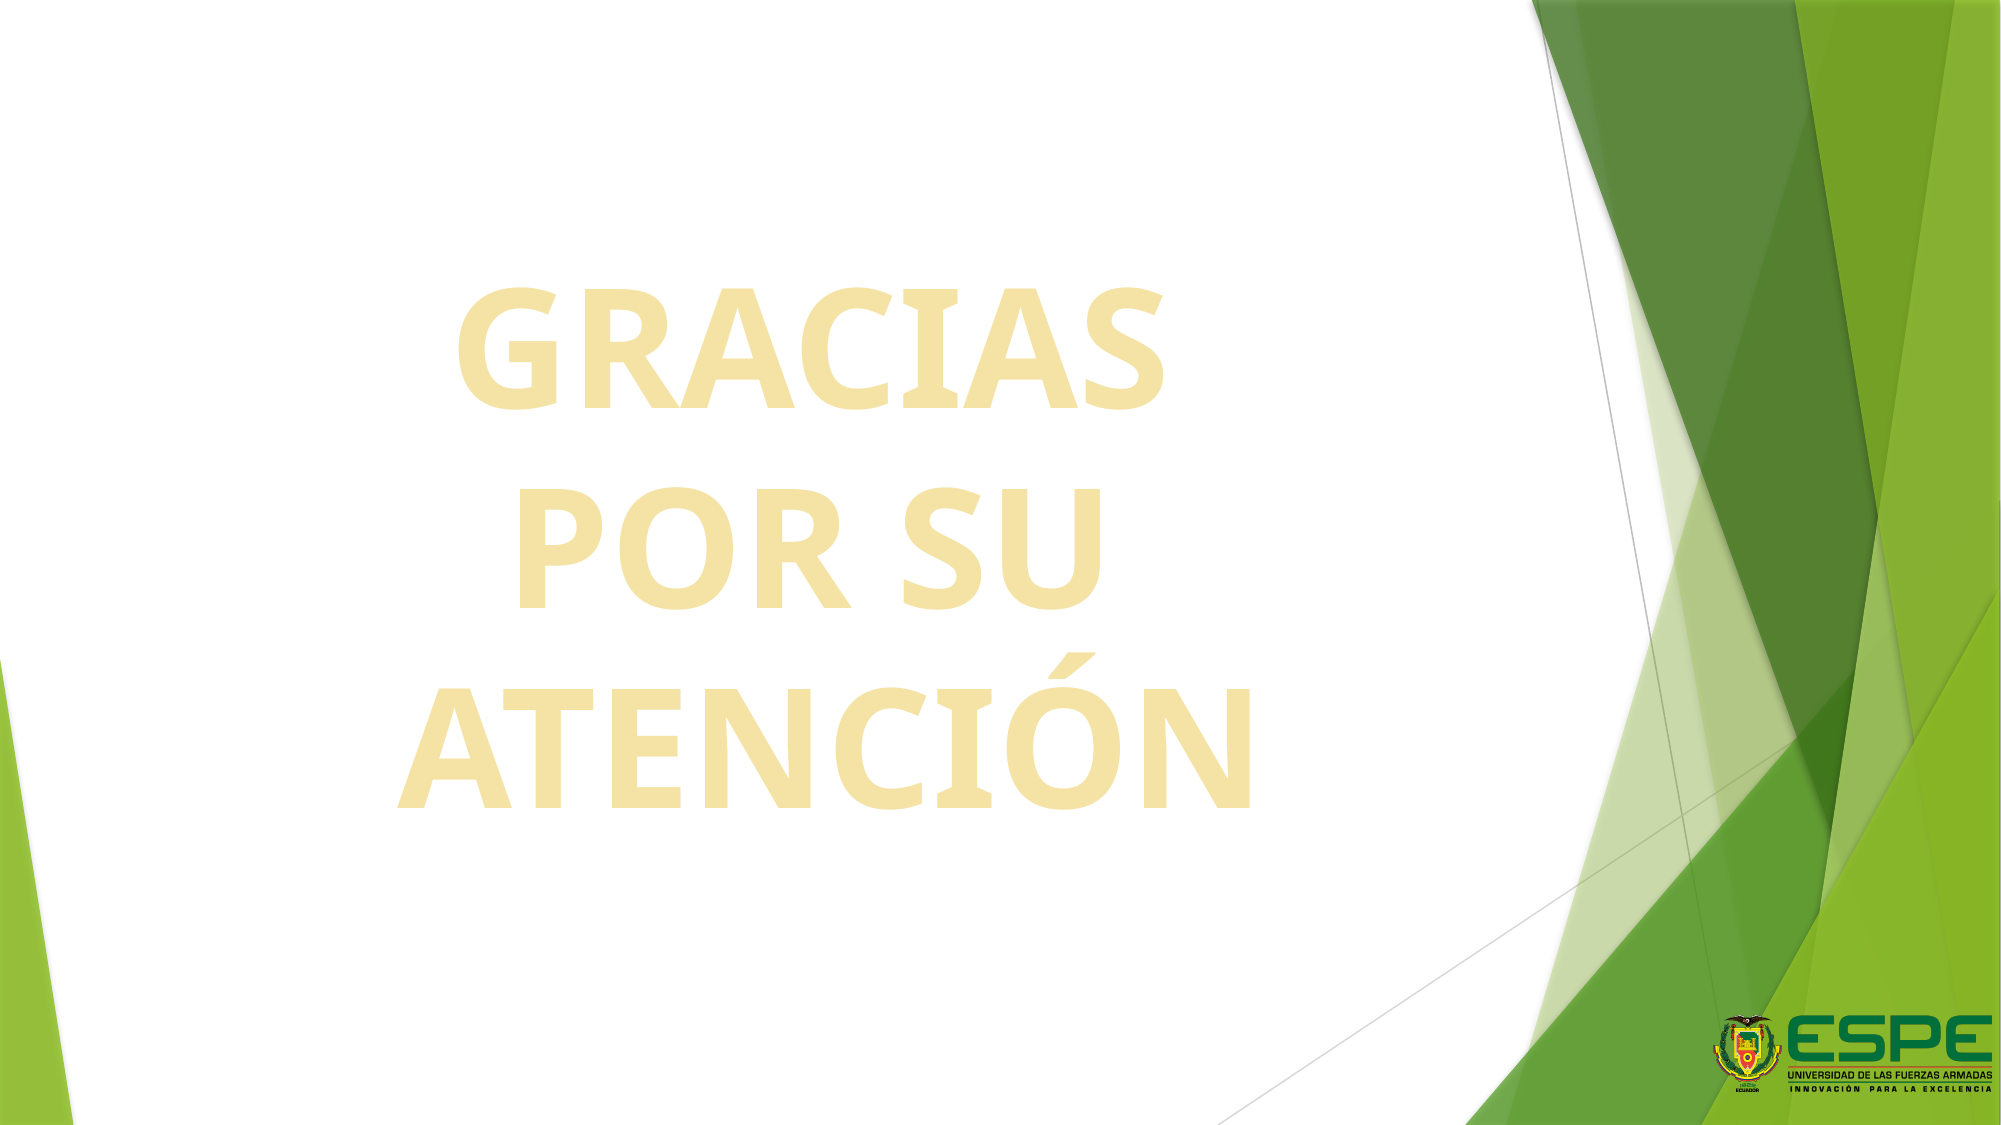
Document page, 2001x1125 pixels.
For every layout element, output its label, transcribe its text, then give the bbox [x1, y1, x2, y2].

picture [1712, 1015, 1992, 1092]
text_box GRACIAS POR SU ATENCIÓN [382, 234, 1281, 849]
